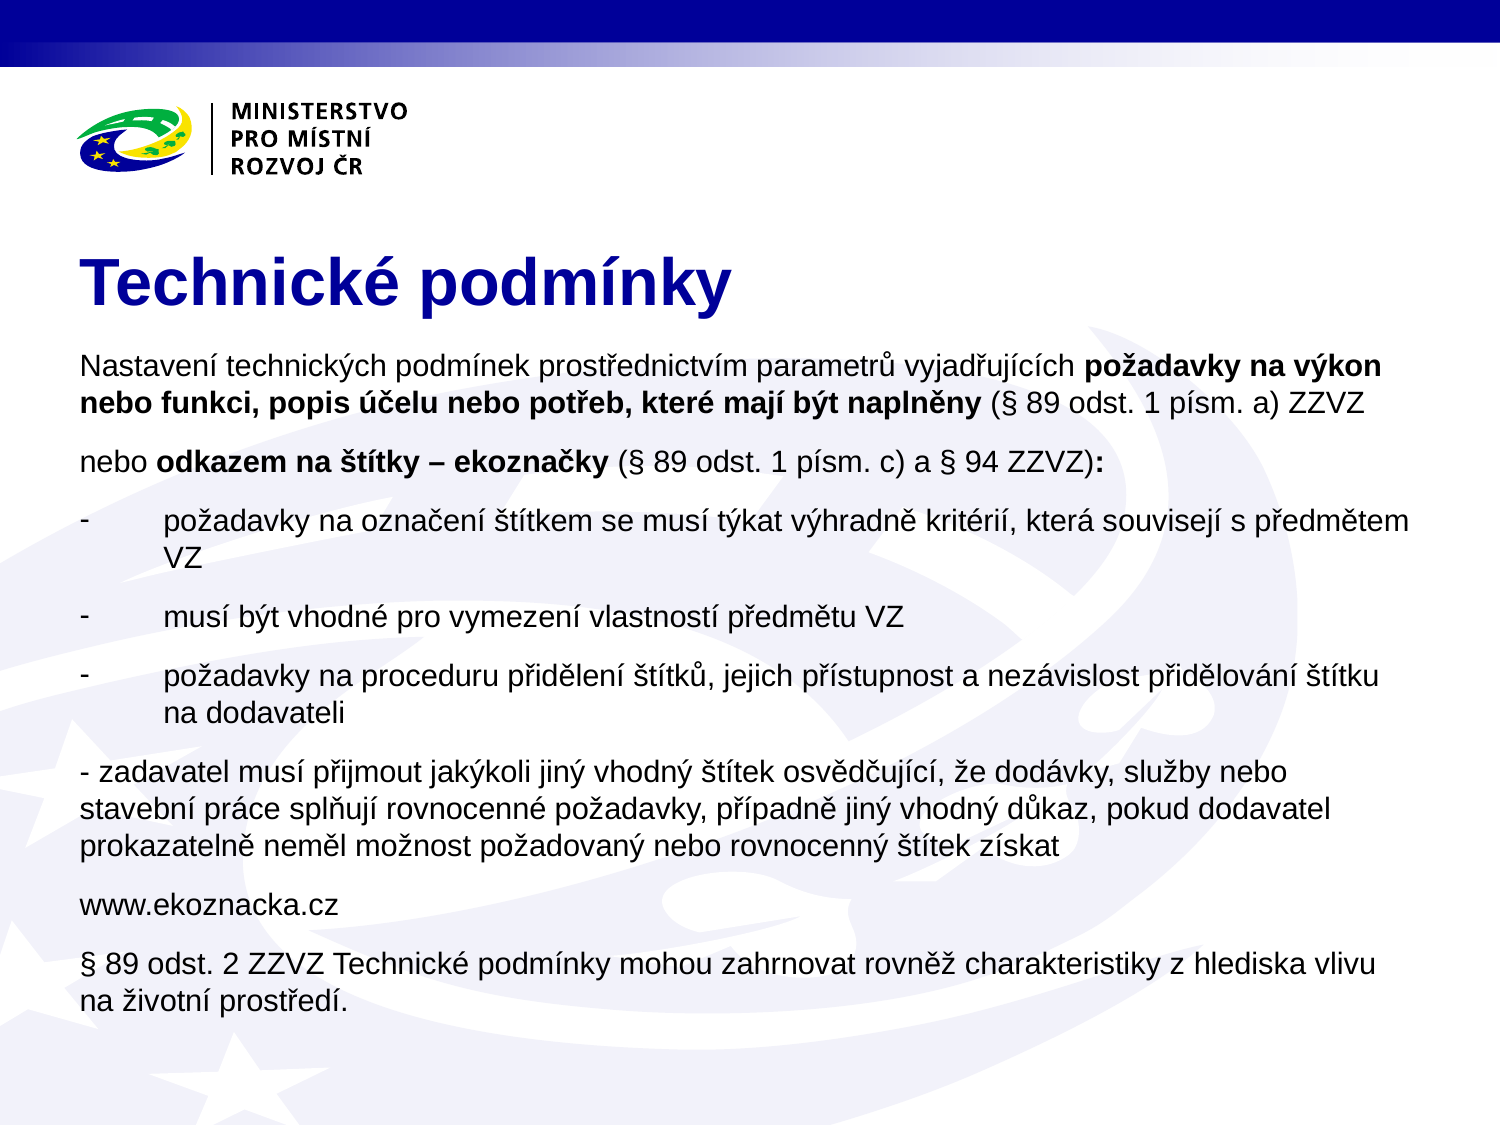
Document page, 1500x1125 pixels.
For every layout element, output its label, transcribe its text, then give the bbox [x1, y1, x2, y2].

title Technické podmínky [64, 231, 1425, 315]
list Nastavení technických podmínek prostřednictvím parametrů vyjadřujících požadavky na výkon nebo funkci, popis účelu nebo potřeb, které mají být naplněny (§ 89 odst. 1 písm. a) ZZVZ nebo odkazem na štítky – ekoznačky (§ 89 odst. 1 písm. c) a § 94 ZZVZ): požadavky na označení štítkem se musí týkat výhradně kritérií, která souvisejí s předmětem VZ musí být vhodné pro vymezení vlastností předmětu VZ požadavky na proceduru přidělení štítků, jejich přístupnost a nezávislost přidělování štítku na dodavateli - zadavatel musí přijmout jakýkoli jiný vhodný štítek osvědčující, že dodávky, služby nebo stavební práce splňují rovnocenné požadavky, případně jiný vhodný důkaz, pokud dodavatel prokazatelně neměl možnost požadovaný nebo rovnocenný štítek získat www.ekoznacka.cz § 89 odst. 2 ZZVZ Technické podmínky mohou zahrnovat rovněž charakteristiky z hlediska vlivu na životní prostředí. [64, 338, 1425, 1059]
